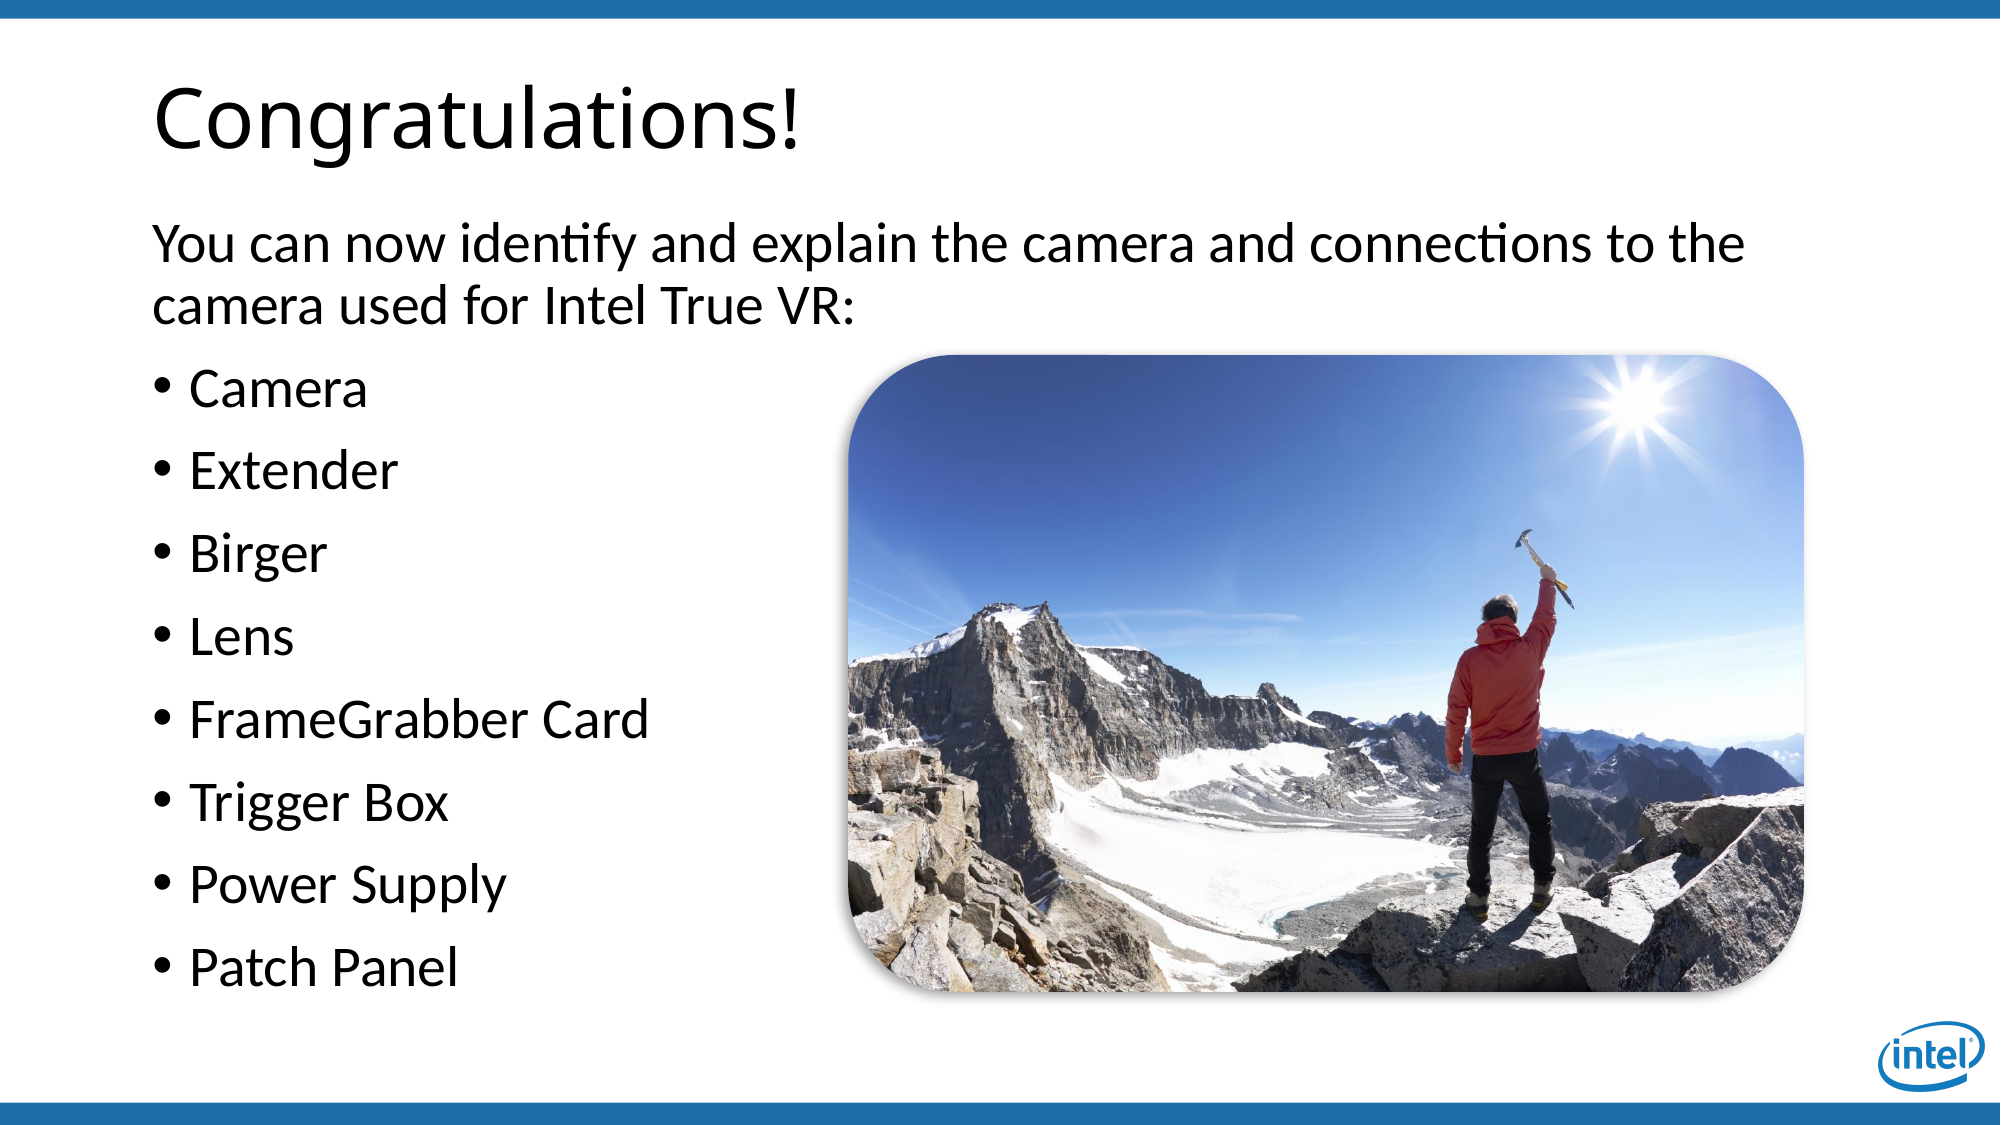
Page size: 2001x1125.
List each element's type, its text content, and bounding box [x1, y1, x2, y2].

title Congratulations! [137, 59, 1863, 184]
list You can now identify and explain the camera and connections to the camera used for Intel True VR: Camera Extender Birger Lens FrameGrabber Card Trigger Box Power Supply Patch Panel [137, 204, 1863, 1009]
picture [1878, 1021, 1985, 1092]
picture [848, 354, 1804, 993]
